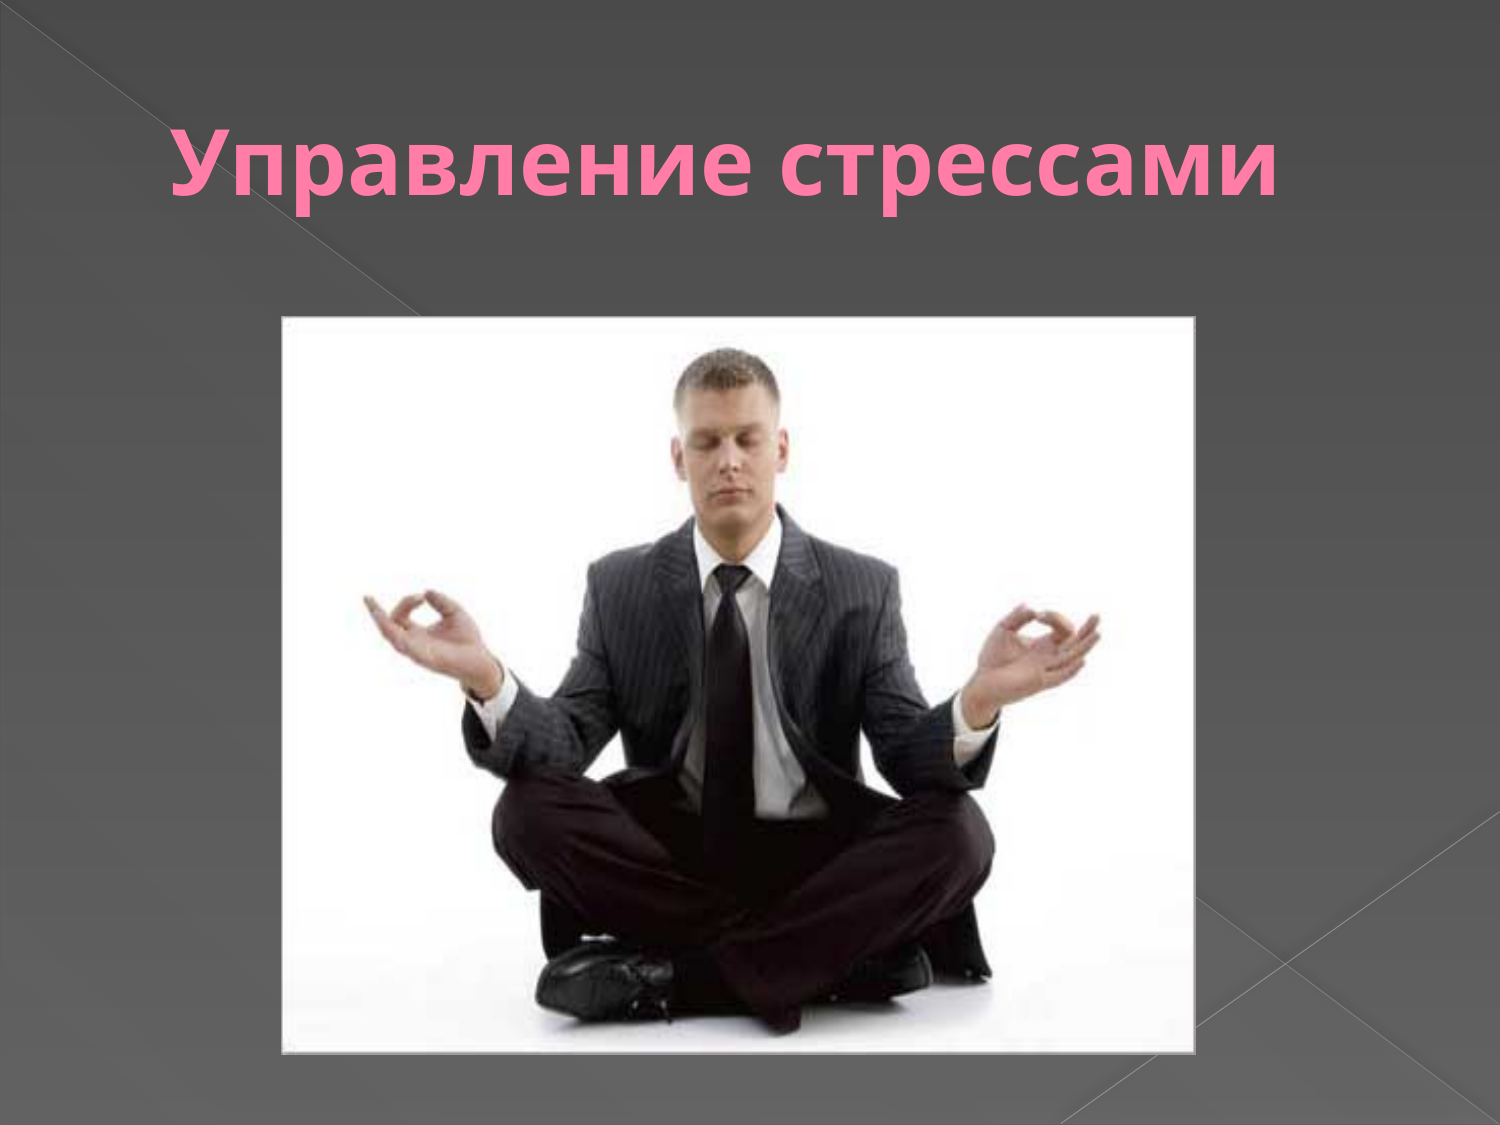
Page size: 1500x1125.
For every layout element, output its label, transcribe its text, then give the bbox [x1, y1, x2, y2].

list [280, 316, 1196, 1055]
title Управление стрессами [75, 43, 1425, 274]
